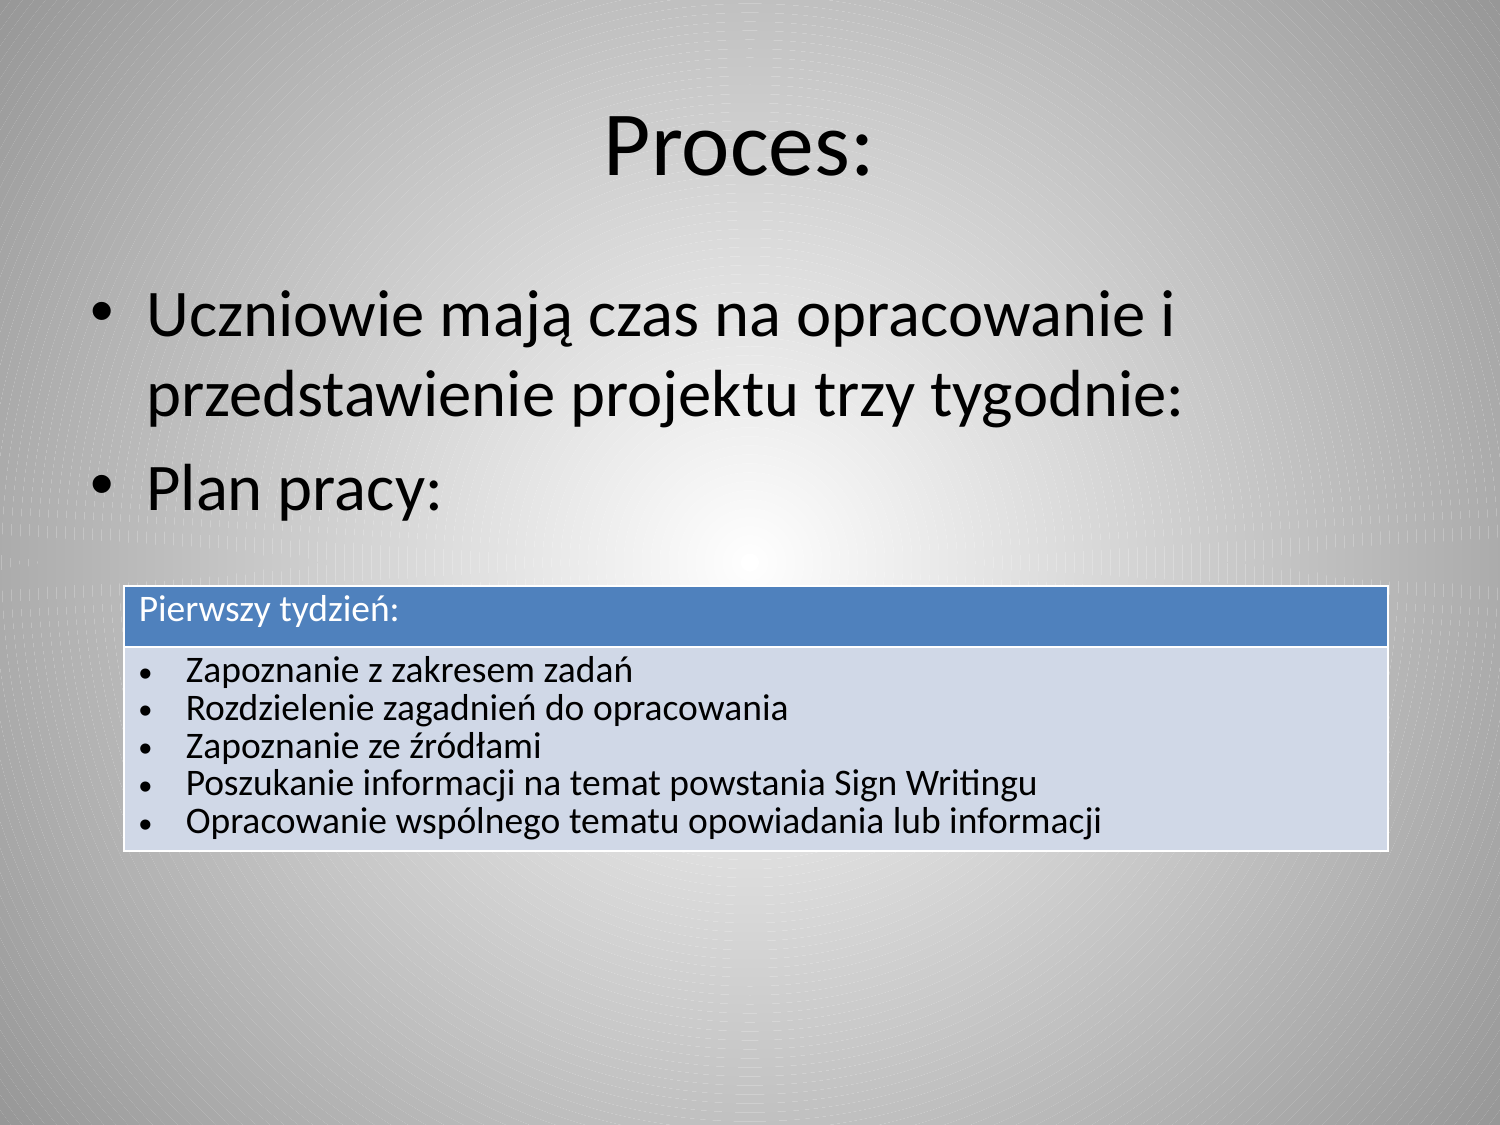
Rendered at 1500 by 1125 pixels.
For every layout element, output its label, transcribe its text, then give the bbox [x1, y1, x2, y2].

list Uczniowie mają czas na opracowanie i przedstawienie projektu trzy tygodnie: Plan pracy: [75, 262, 1425, 1005]
table_cell Zapoznanie z zakresem zadań Rozdzielenie zagadnień do opracowania Zapoznanie ze źródłami Poszukanie informacji na temat powstania Sign Writingu Opracowanie wspólnego tematu opowiadania lub informacji [125, 648, 1387, 850]
table_header Pierwszy tydzień: [125, 587, 1387, 646]
title Proces: [75, 45, 1425, 233]
